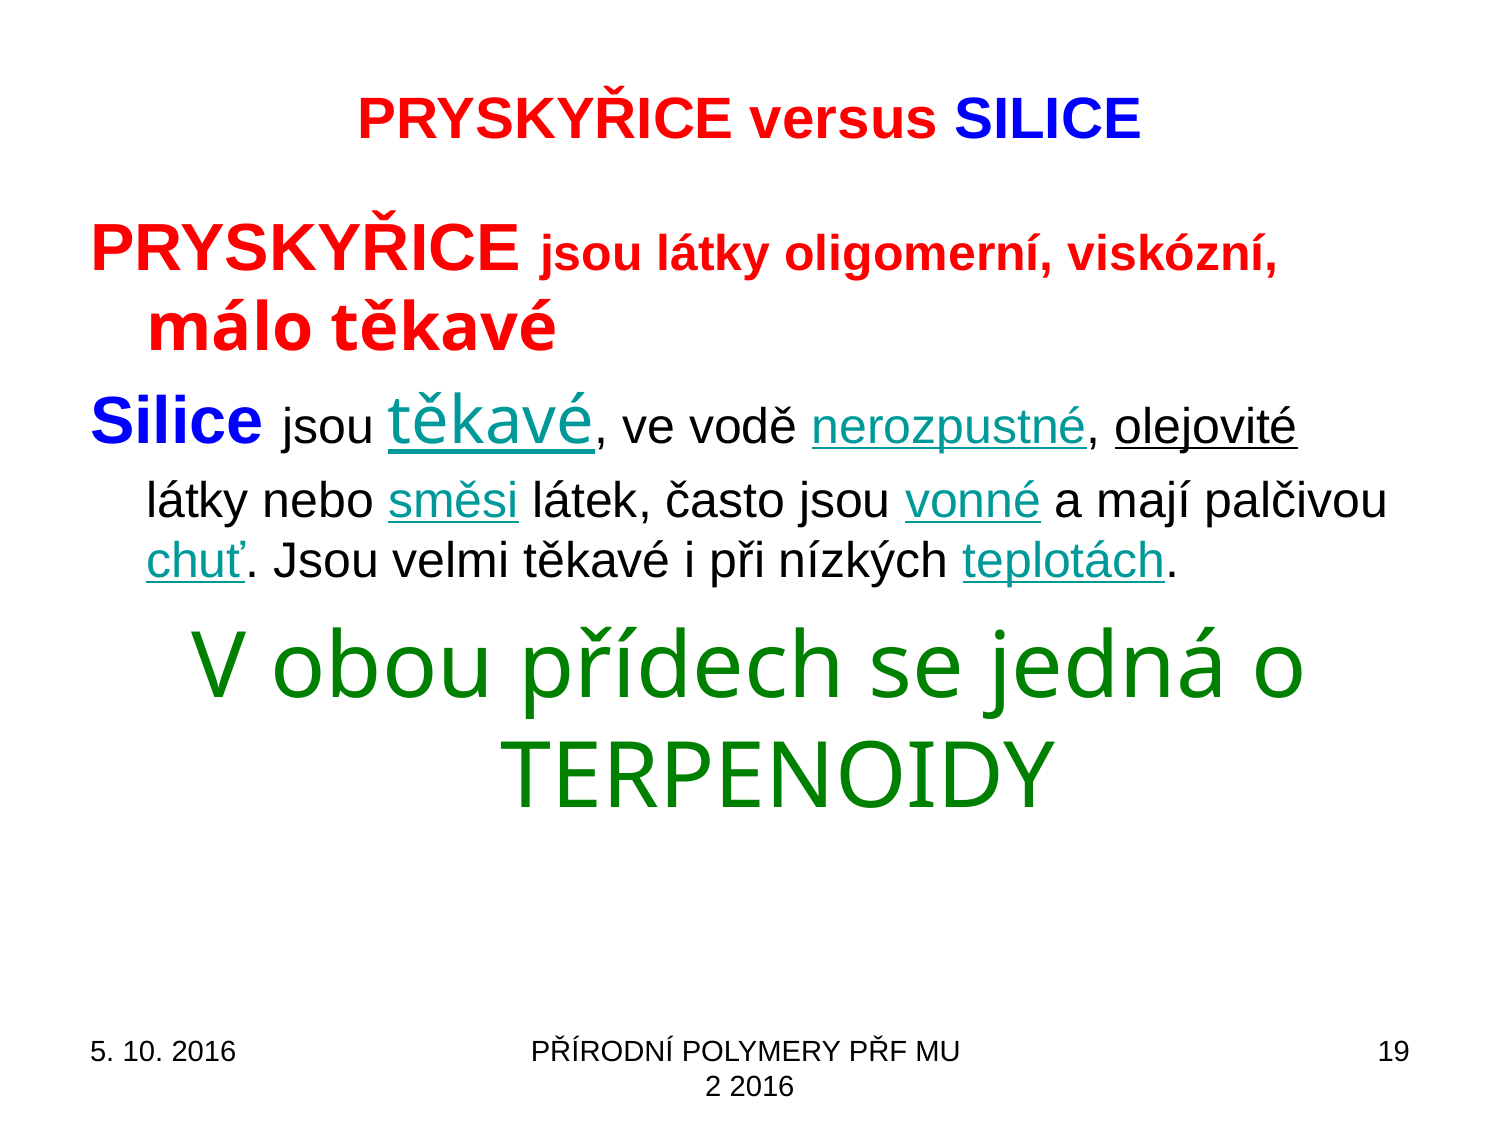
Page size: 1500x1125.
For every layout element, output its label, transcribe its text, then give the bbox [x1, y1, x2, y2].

footer PŘÍRODNÍ POLYMERY PŘF MU 2 2016 [512, 1024, 988, 1103]
list PRYSKYŘICE jsou látky oligomerní, viskózní, málo těkavé Silice jsou těkavé, ve vodě nerozpustné, olejovité látky nebo směsi látek, často jsou vonné a mají palčivou chuť. Jsou velmi těkavé i při nízkých teplotách. V obou přídech se jedná o TERPENOIDY [74, 196, 1426, 988]
slide_number 19 [1074, 1024, 1426, 1103]
slide_number 5. 10. 2016 [74, 1024, 426, 1103]
title PRYSKYŘICE versus SILICE [74, 44, 1426, 185]
